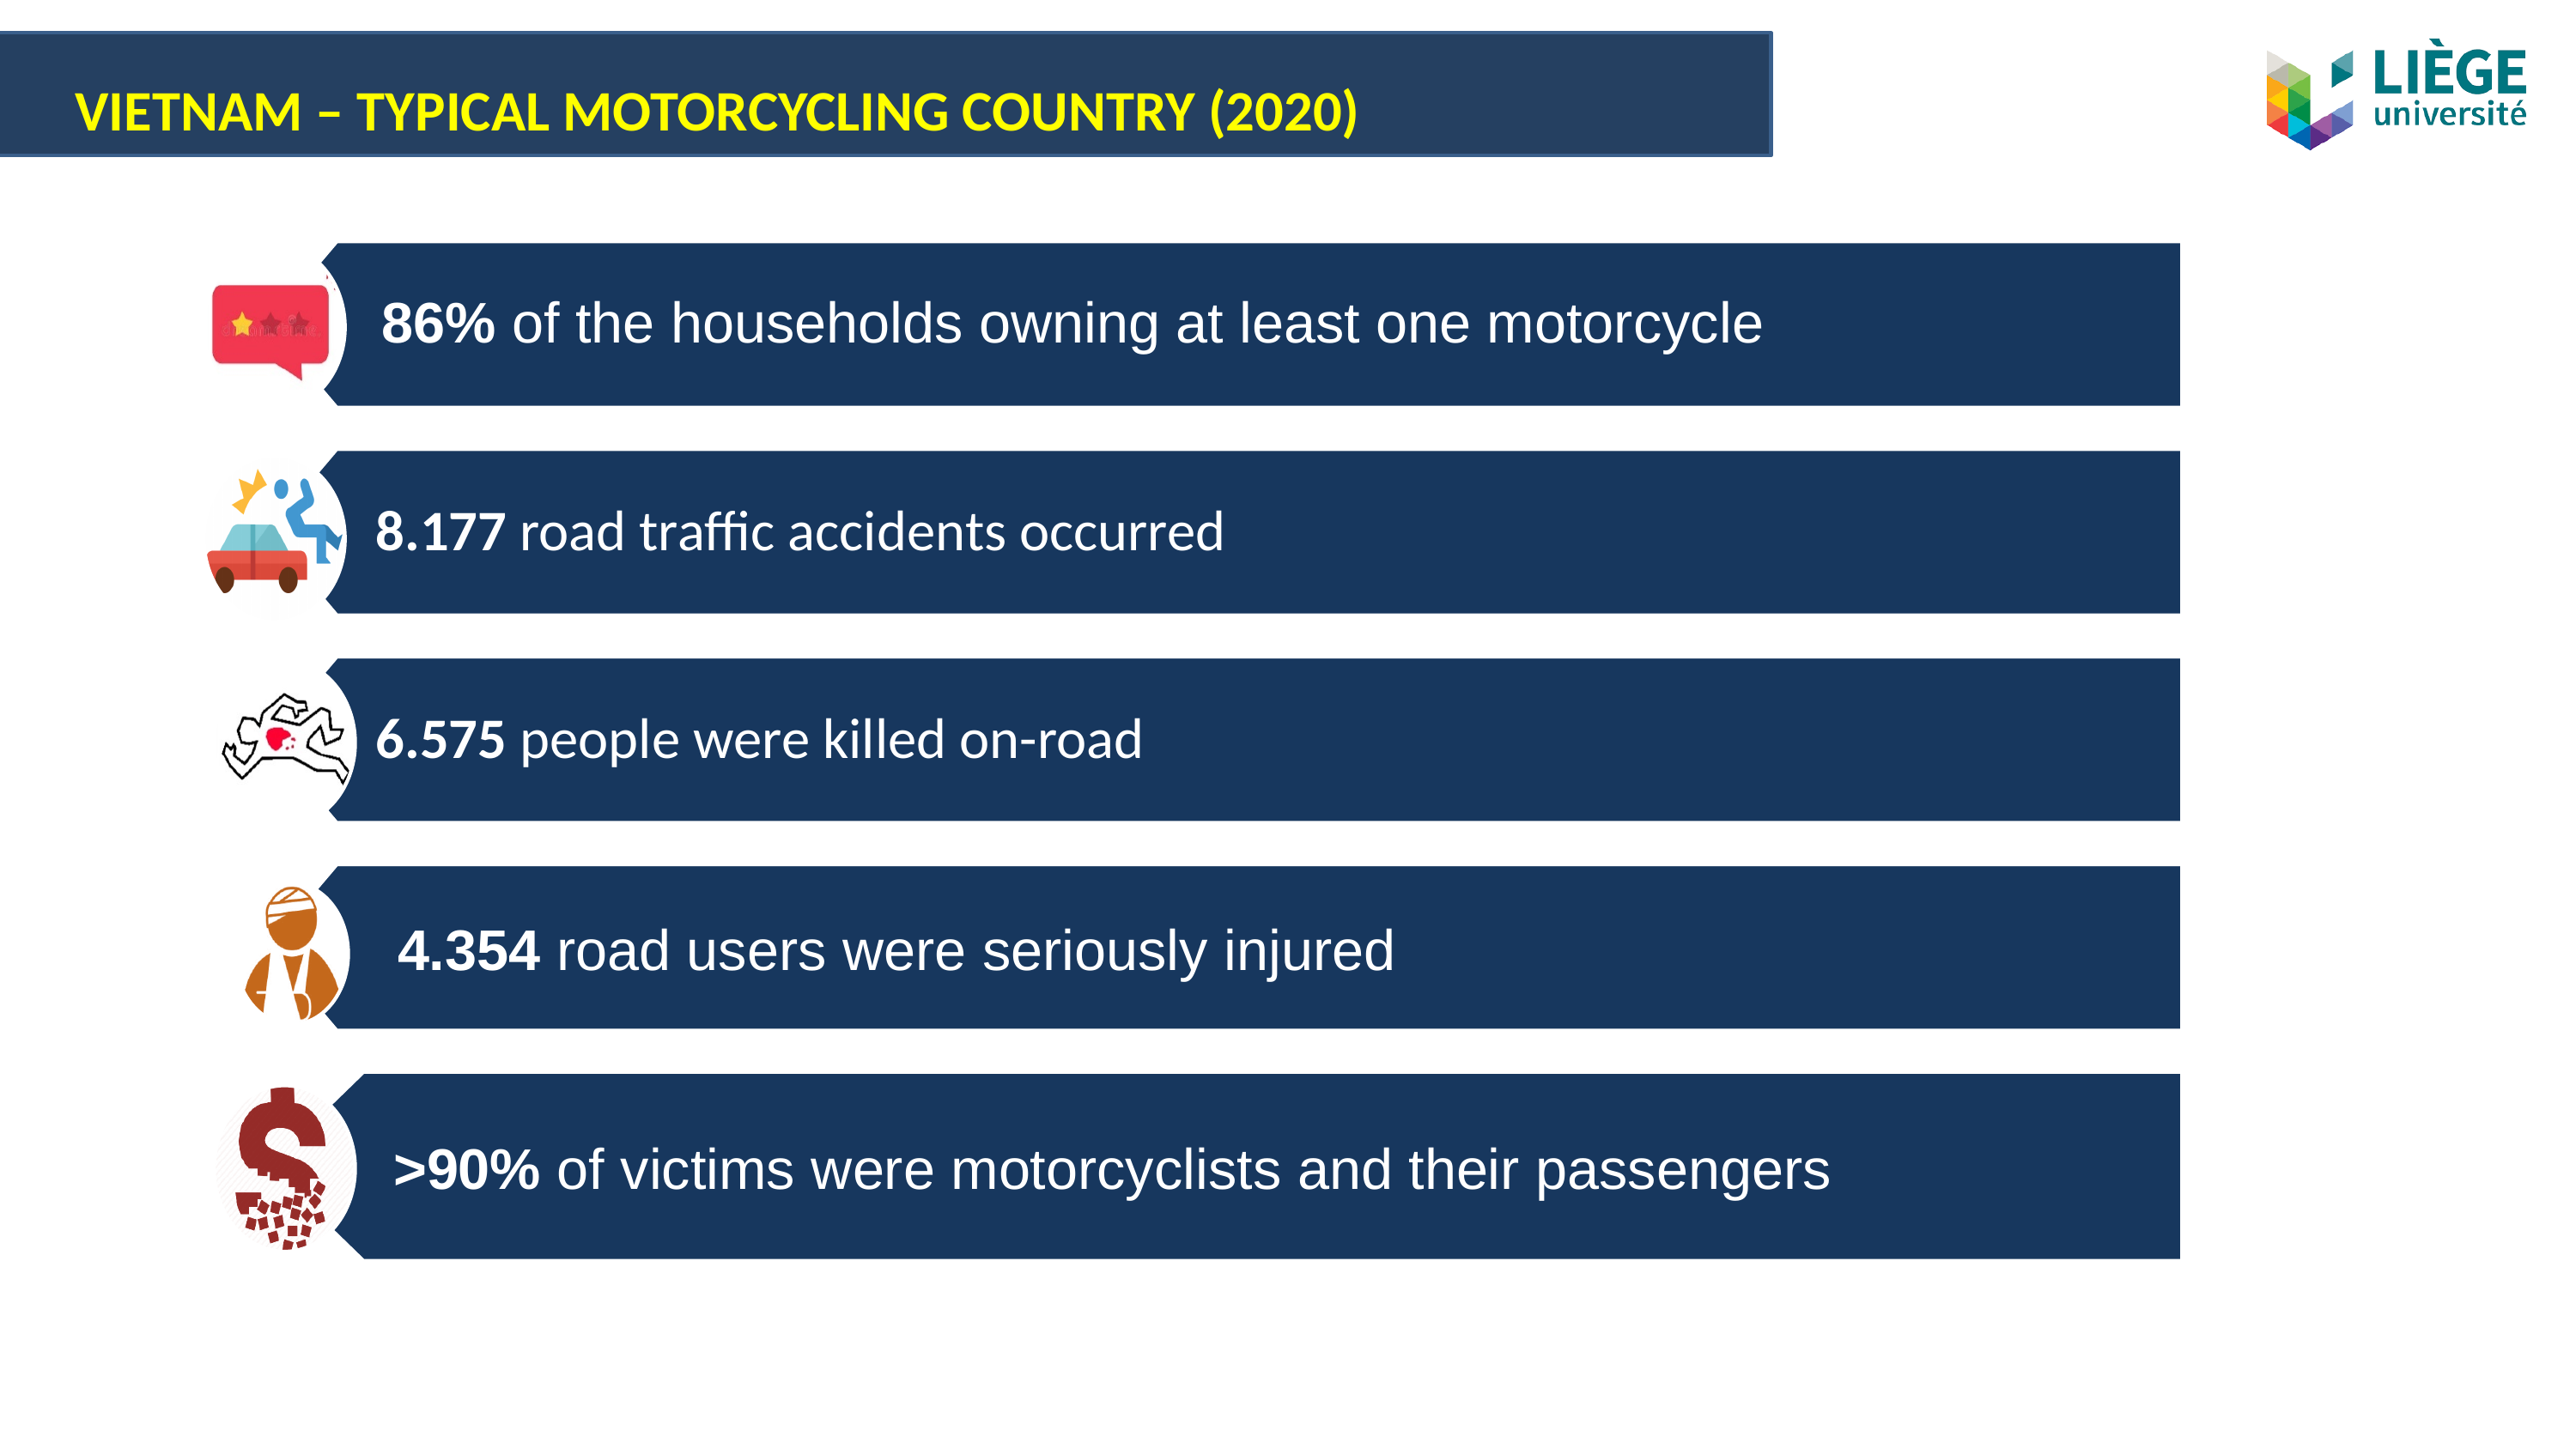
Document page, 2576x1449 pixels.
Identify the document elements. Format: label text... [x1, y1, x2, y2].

picture [2264, 36, 2528, 152]
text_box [204, 240, 2183, 1261]
text_box VIETNAM – TYPICAL MOTORCYCLING COUNTRY (2020) [75, 22, 1911, 143]
text_box [0, 31, 1773, 157]
